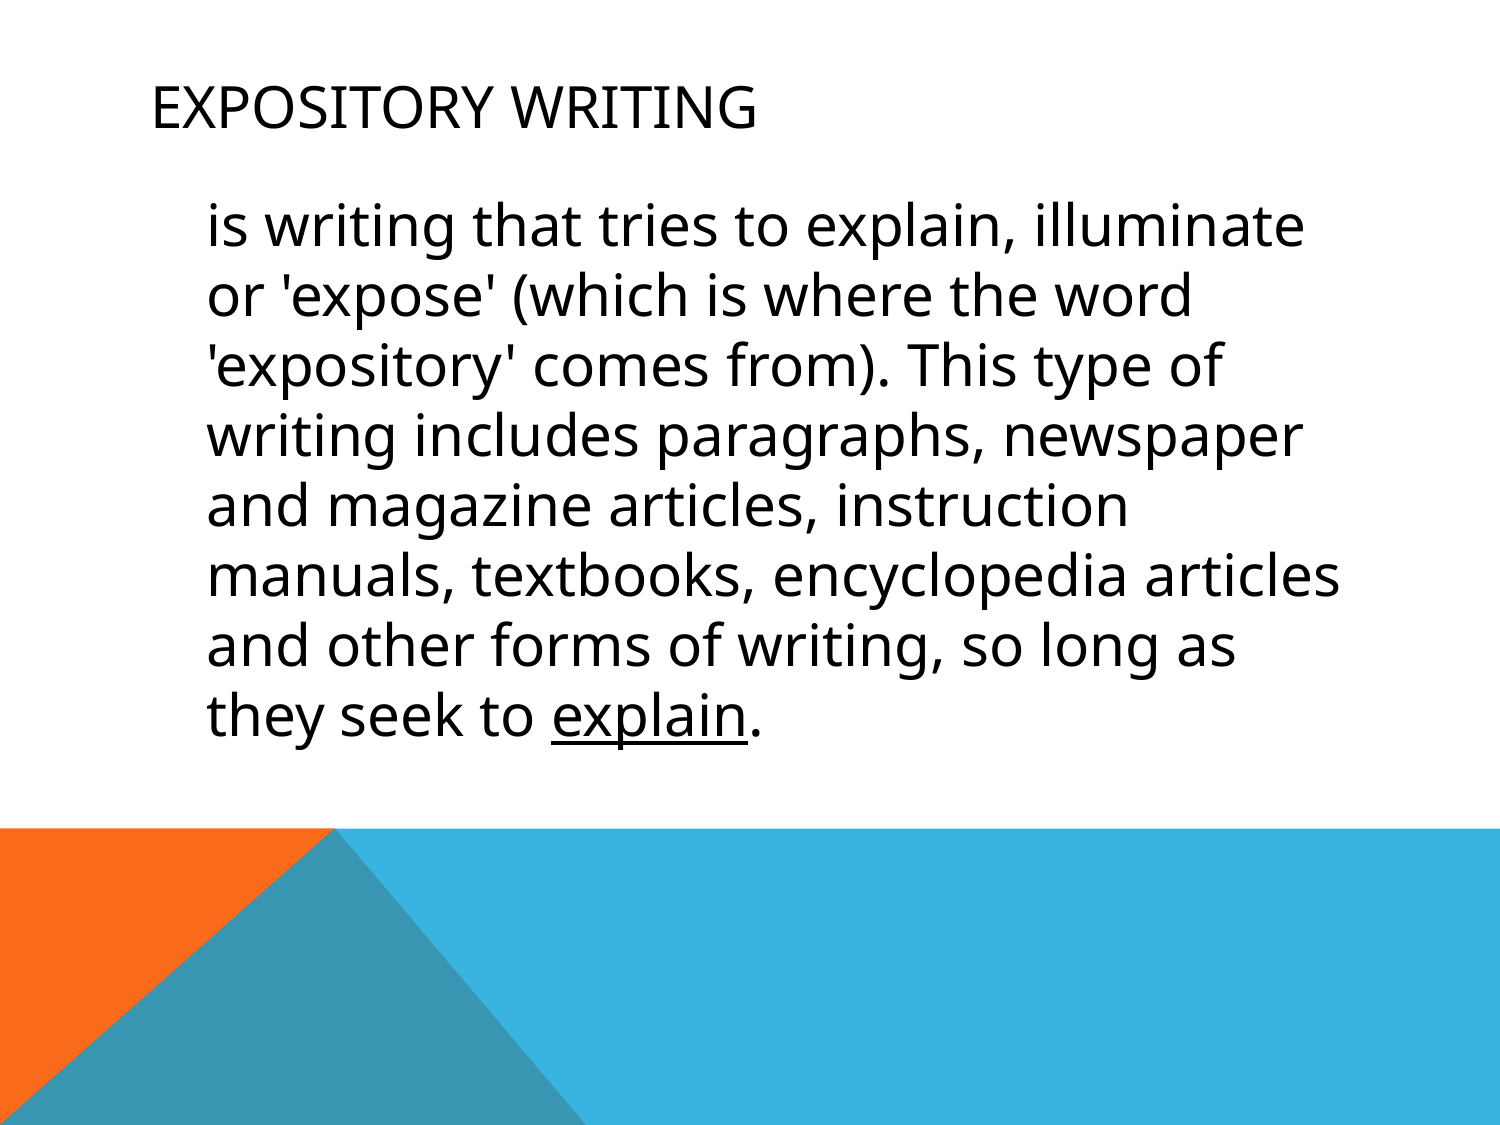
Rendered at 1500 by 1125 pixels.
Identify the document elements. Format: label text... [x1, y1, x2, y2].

title Expository writing [135, 60, 1369, 150]
list is writing that tries to explain, illuminate or 'expose' (which is where the word 'expository' comes from). This type of writing includes paragraphs, newspaper and magazine articles, instruction manuals, textbooks, encyclopedia articles and other forms of writing, so long as they seek to explain. [135, 180, 1369, 768]
